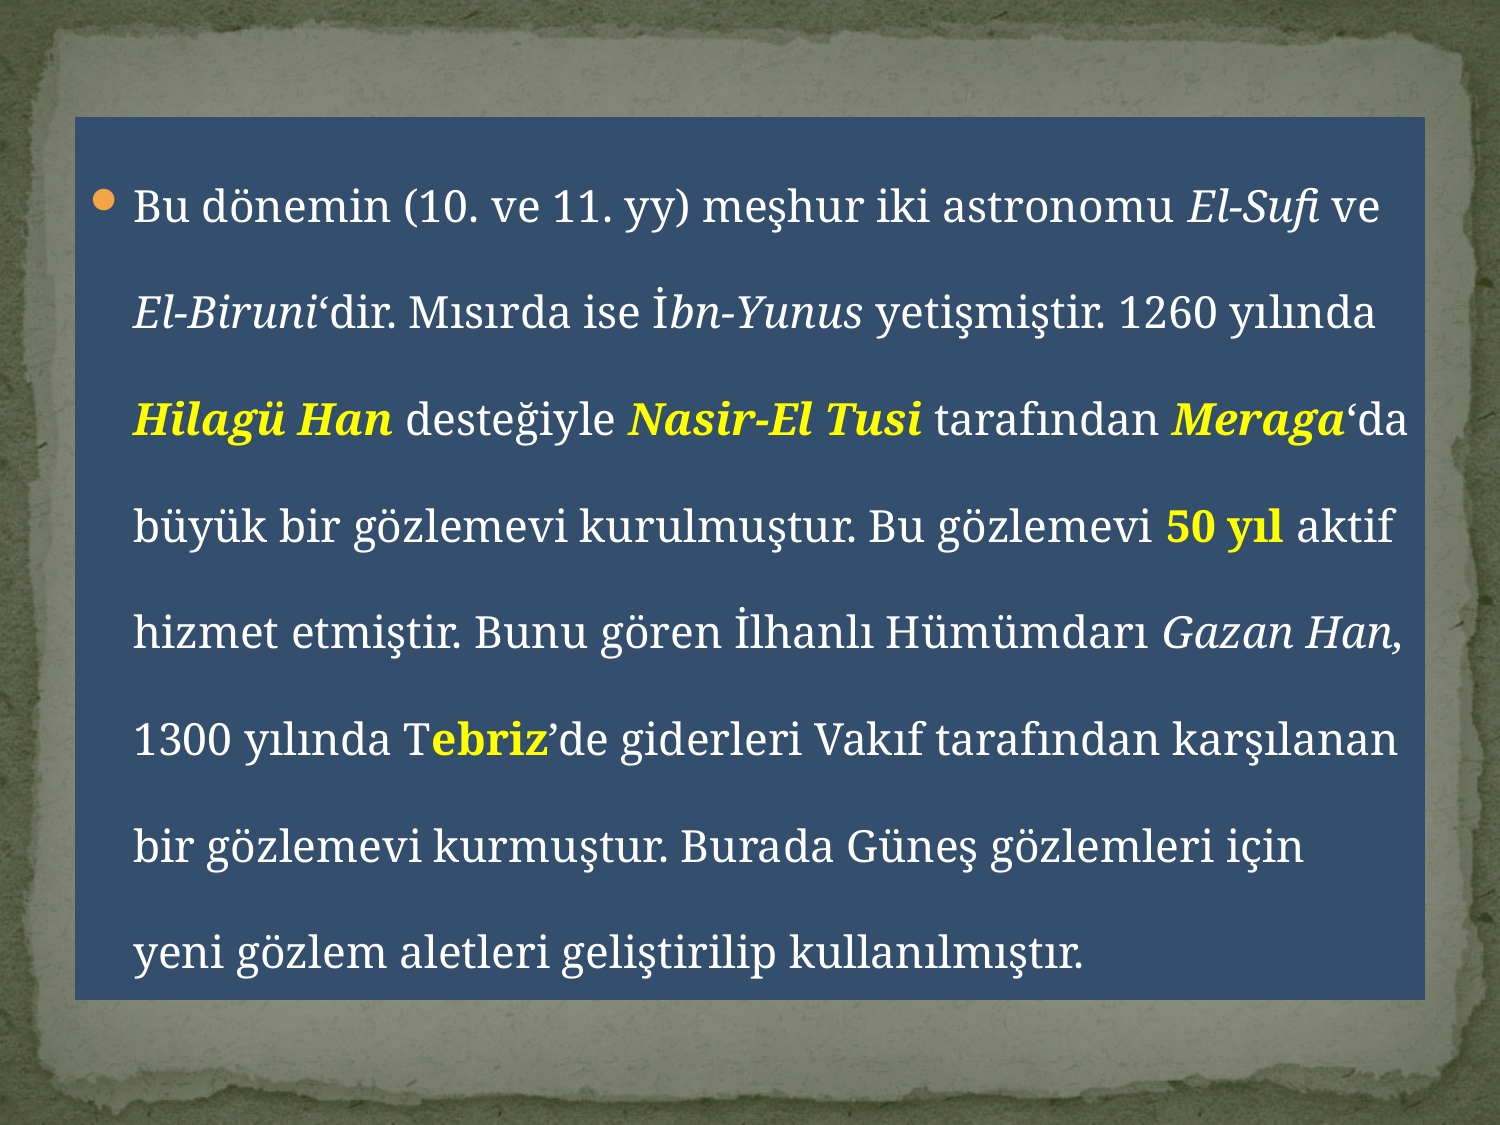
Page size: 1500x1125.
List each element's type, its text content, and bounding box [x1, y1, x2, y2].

list Bu dönemin (10. ve 11. yy) meşhur iki astronomu El-Sufi ve El-Biruni‘dir. Mısırda ise İbn-Yunus yetişmiştir. 1260 yılında Hilagü Han desteğiyle Nasir-El Tusi tarafından Meraga‘da büyük bir gözlemevi kurulmuştur. Bu gözlemevi 50 yıl aktif hizmet etmiştir. Bunu gören İlhanlı Hümümdarı Gazan Han, 1300 yılında Tebriz’de giderleri Vakıf tarafından karşılanan bir gözlemevi kurmuştur. Burada Güneş gözlemleri için yeni gözlem aletleri geliştirilip kullanılmıştır. [75, 117, 1425, 1000]
